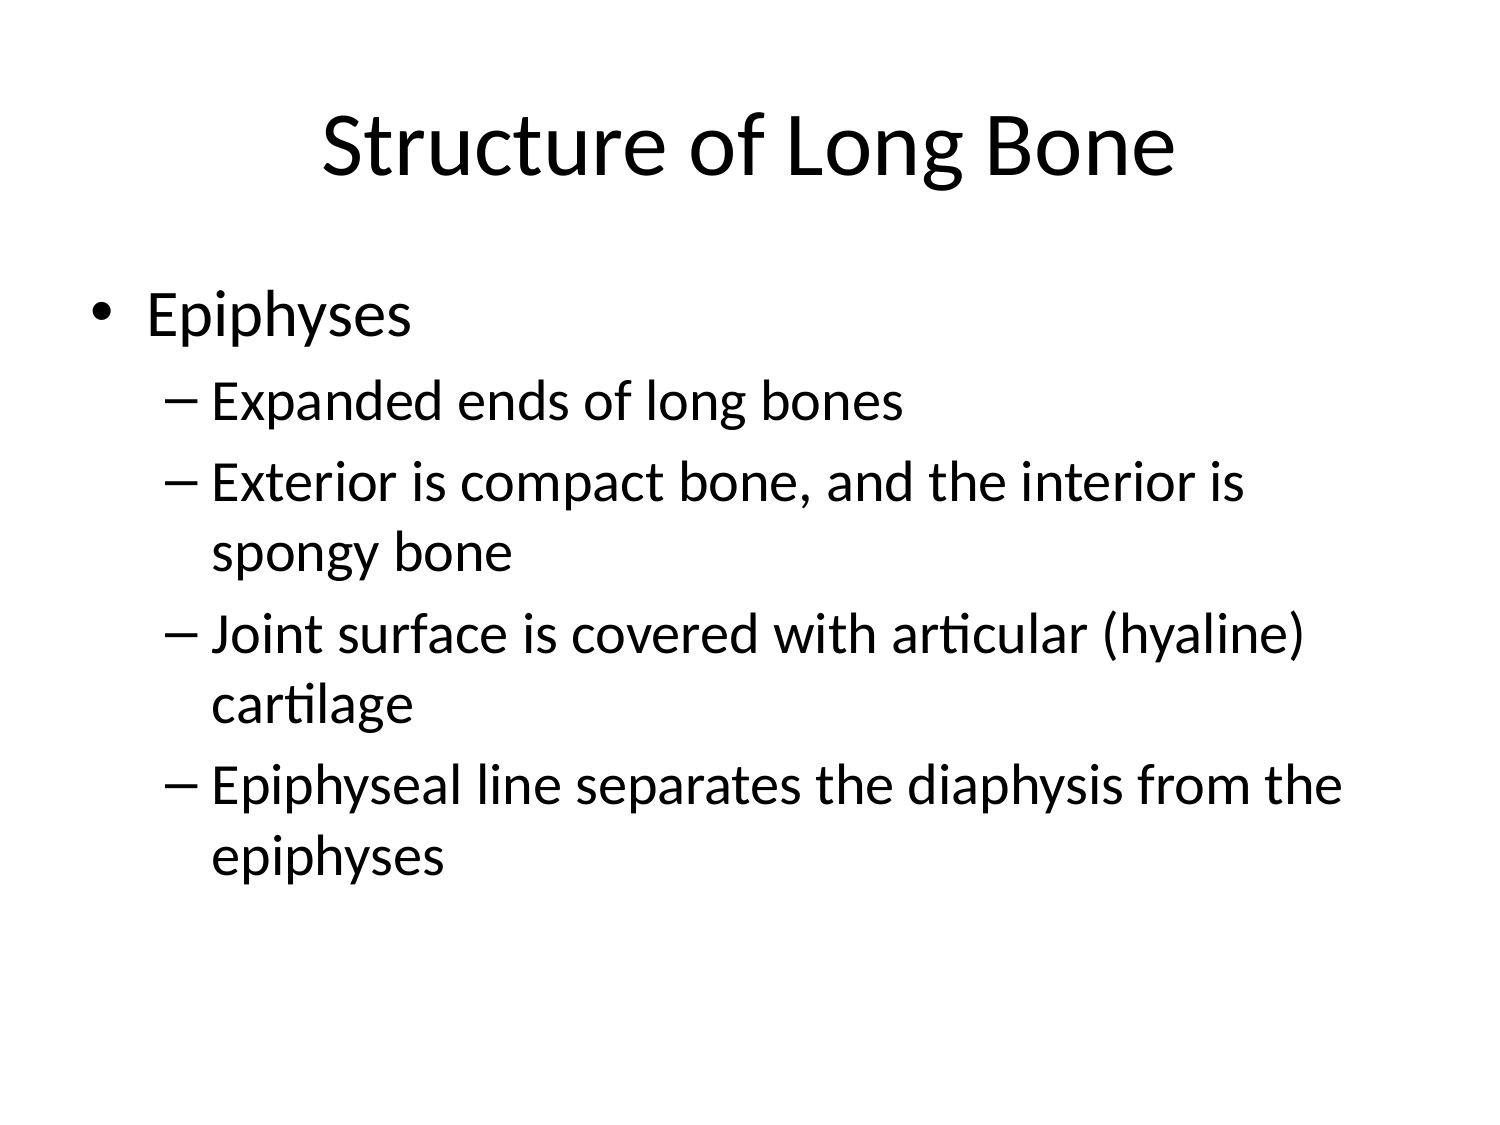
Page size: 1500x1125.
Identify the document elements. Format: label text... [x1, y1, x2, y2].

title Structure of Long Bone [75, 45, 1425, 233]
list Epiphyses Expanded ends of long bones Exterior is compact bone, and the interior is spongy bone Joint surface is covered with articular (hyaline) cartilage Epiphyseal line separates the diaphysis from the epiphyses [75, 262, 1425, 1005]
